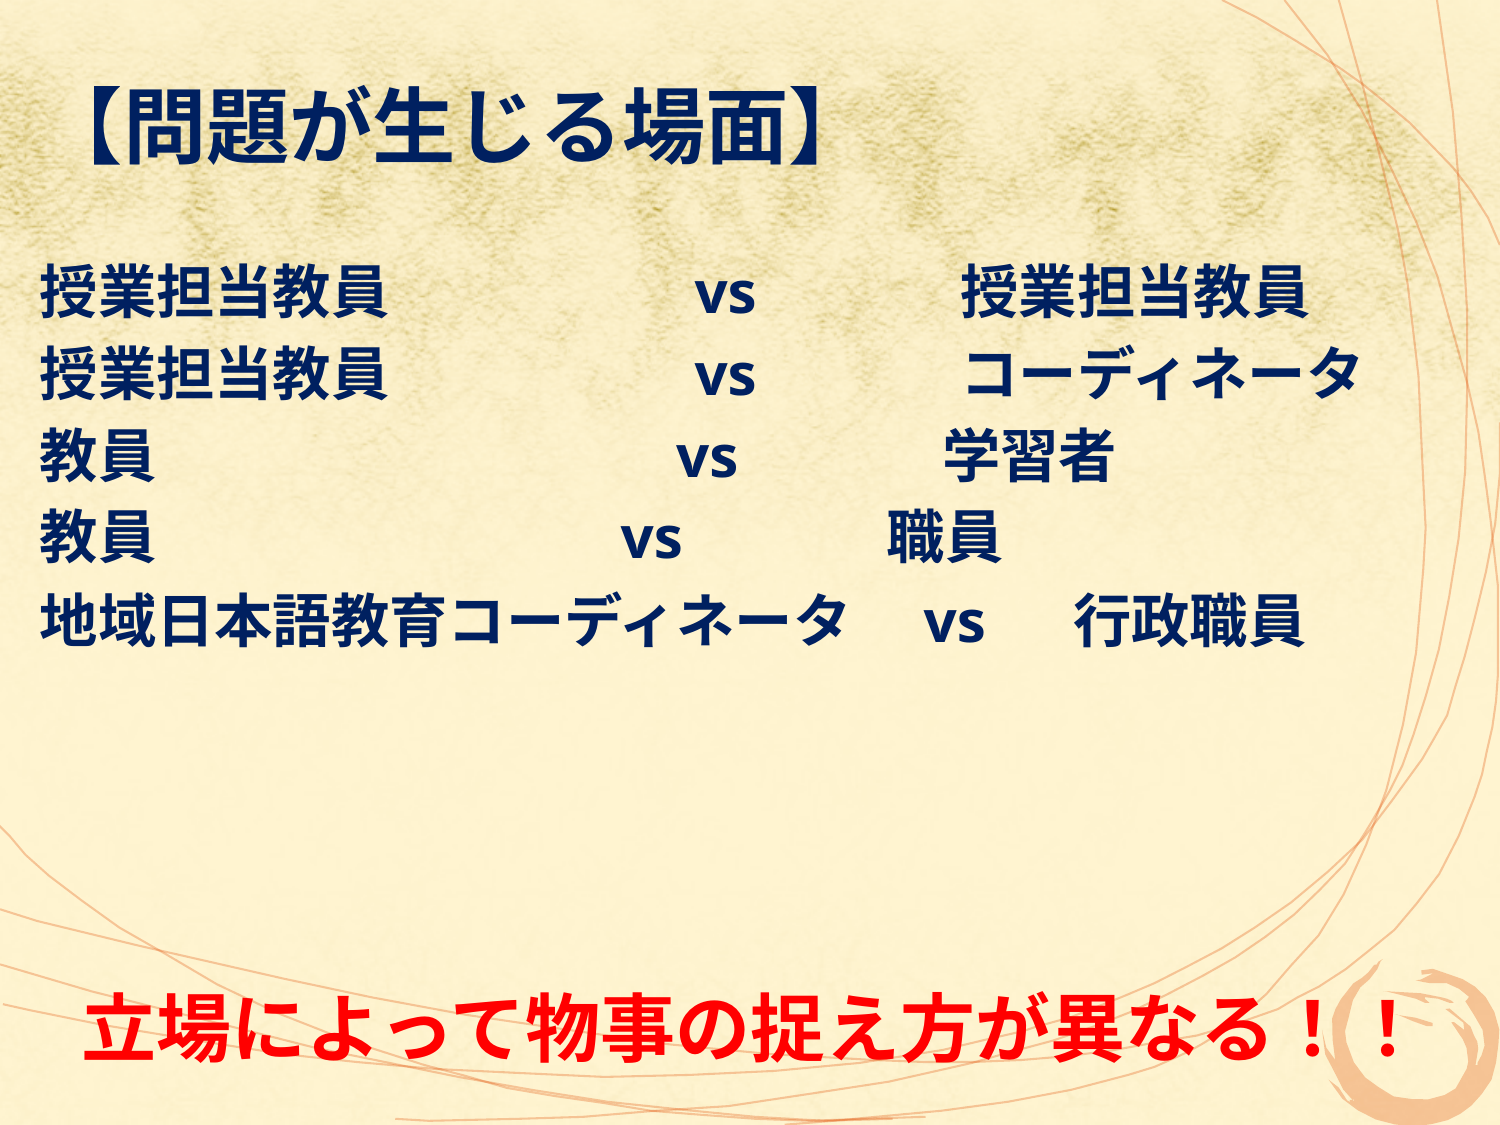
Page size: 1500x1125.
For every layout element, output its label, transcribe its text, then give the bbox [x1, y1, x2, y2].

text_box 【問題が生じる場面】 授業担当教員 vs 授業担当教員 授業担当教員 vs コーディネータ 教員 vs 学習者 教員 vs 職員 地域日本語教育コーディネータ vs 行政職員 立場によって物事の捉え方が異なる！！ [17, 66, 1483, 1083]
